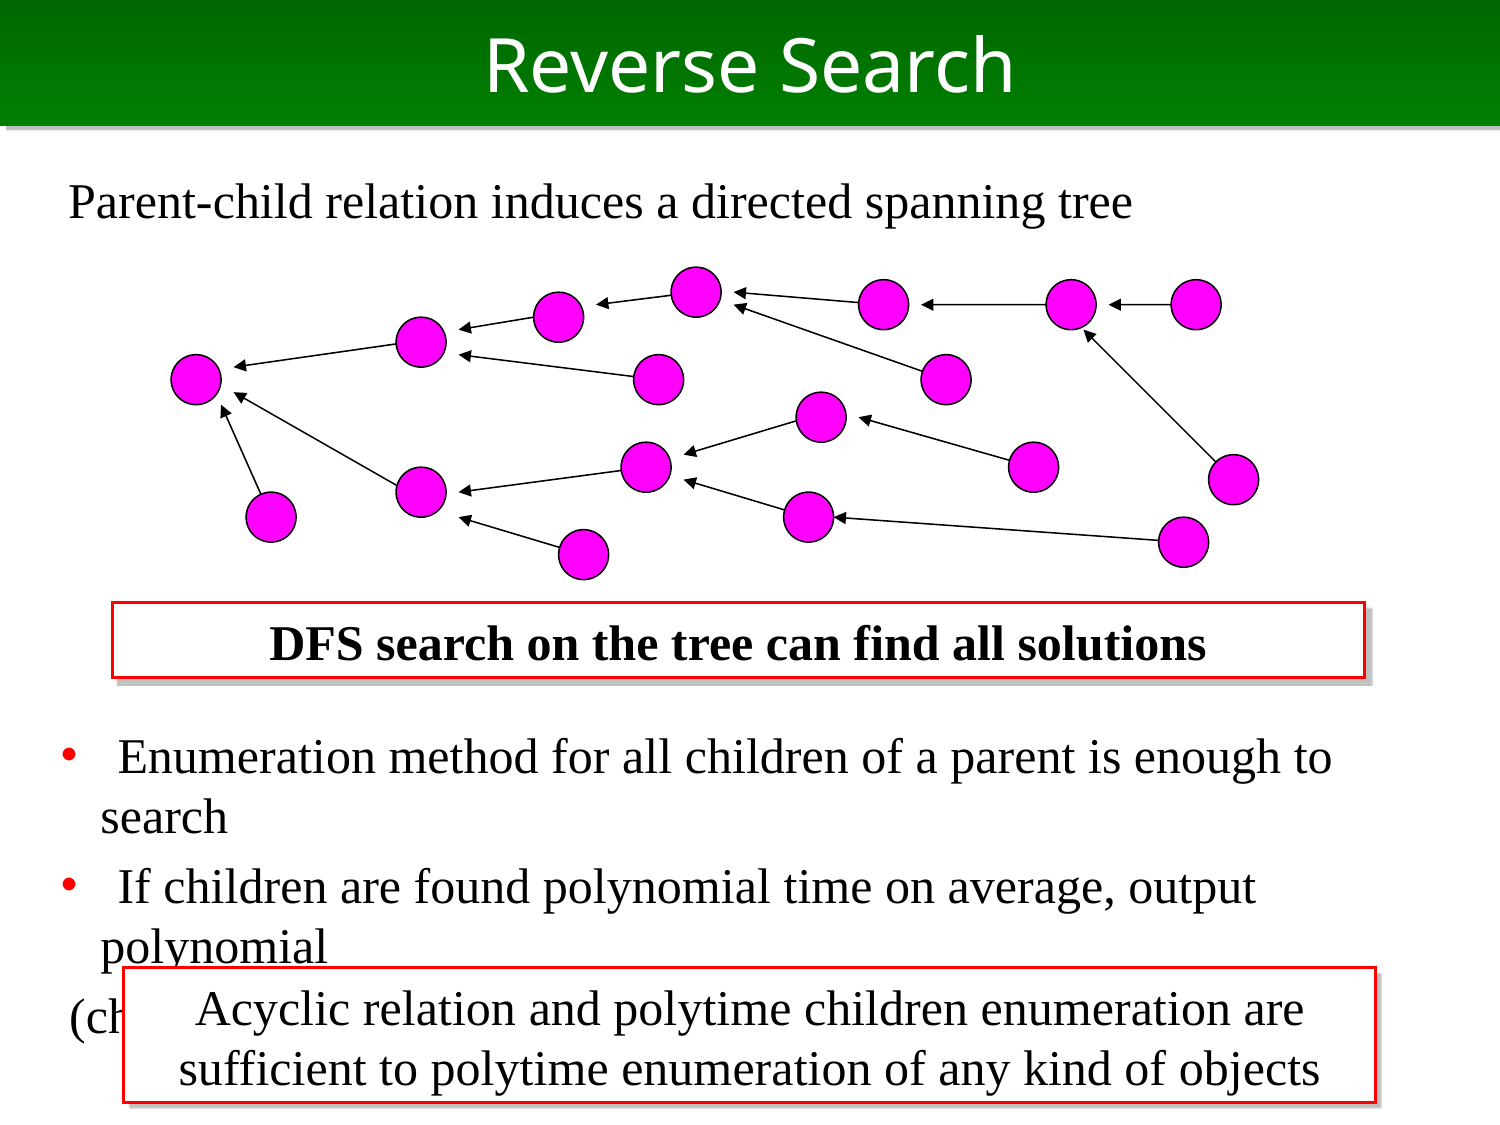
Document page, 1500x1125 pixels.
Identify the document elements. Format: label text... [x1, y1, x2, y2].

text_box Acyclic relation and polytime children enumeration are sufficient to polytime enumeration of any kind of objects [123, 967, 1376, 1103]
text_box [170, 266, 1259, 580]
text_box DFS search on the tree can find all solutions [112, 602, 1365, 678]
text_box ・ Enumeration method for all children of a parent is enough to search ・ If children are found polynomial time on average, output polynomial (child is obtained by adding an item to the parent) [29, 716, 1477, 941]
list Parent-child relation induces a directed spanning tree [52, 160, 1366, 244]
title Reverse Search [0, 0, 1500, 126]
